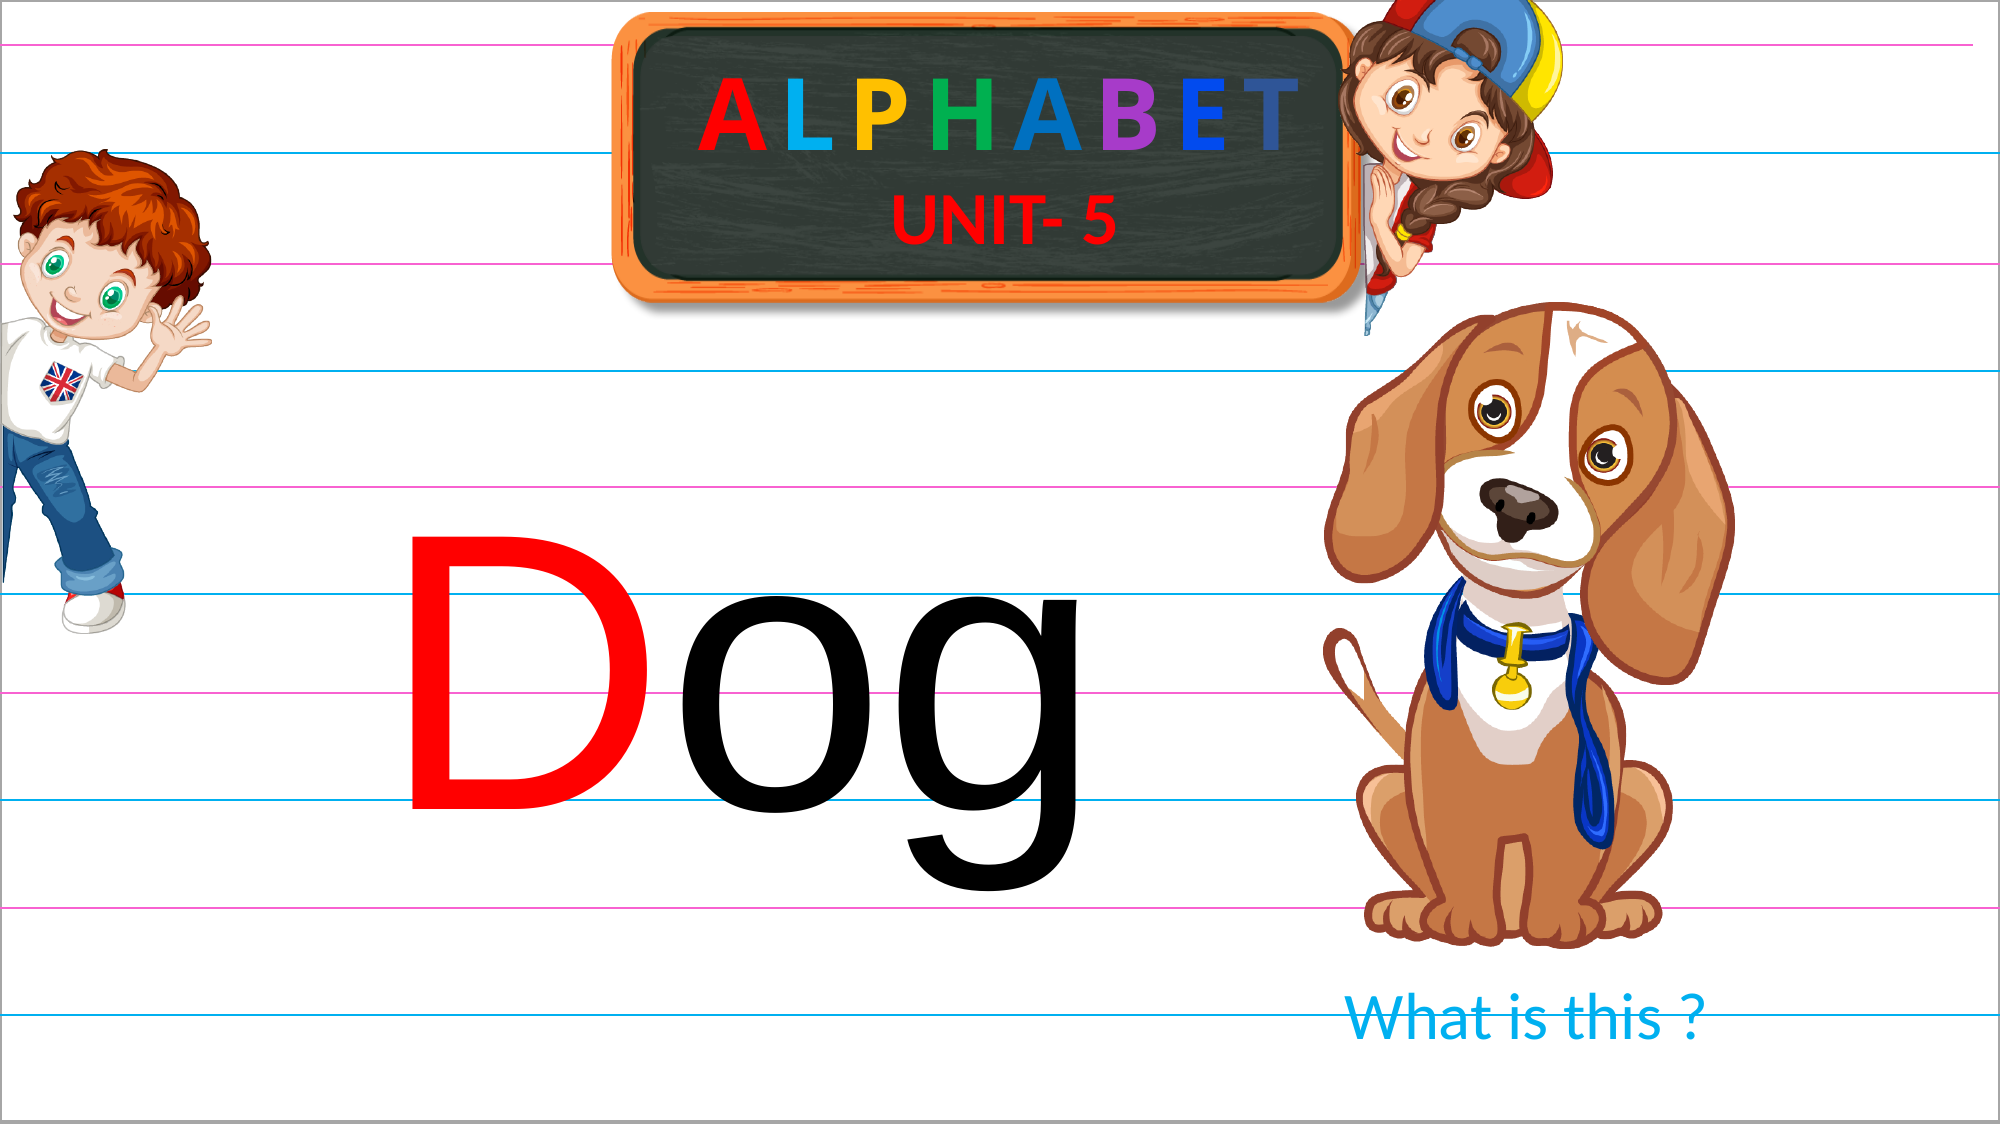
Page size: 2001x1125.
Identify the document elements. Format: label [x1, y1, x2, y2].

picture [609, 0, 1735, 949]
picture [0, 149, 212, 634]
text_box [0, 0, 2000, 1123]
